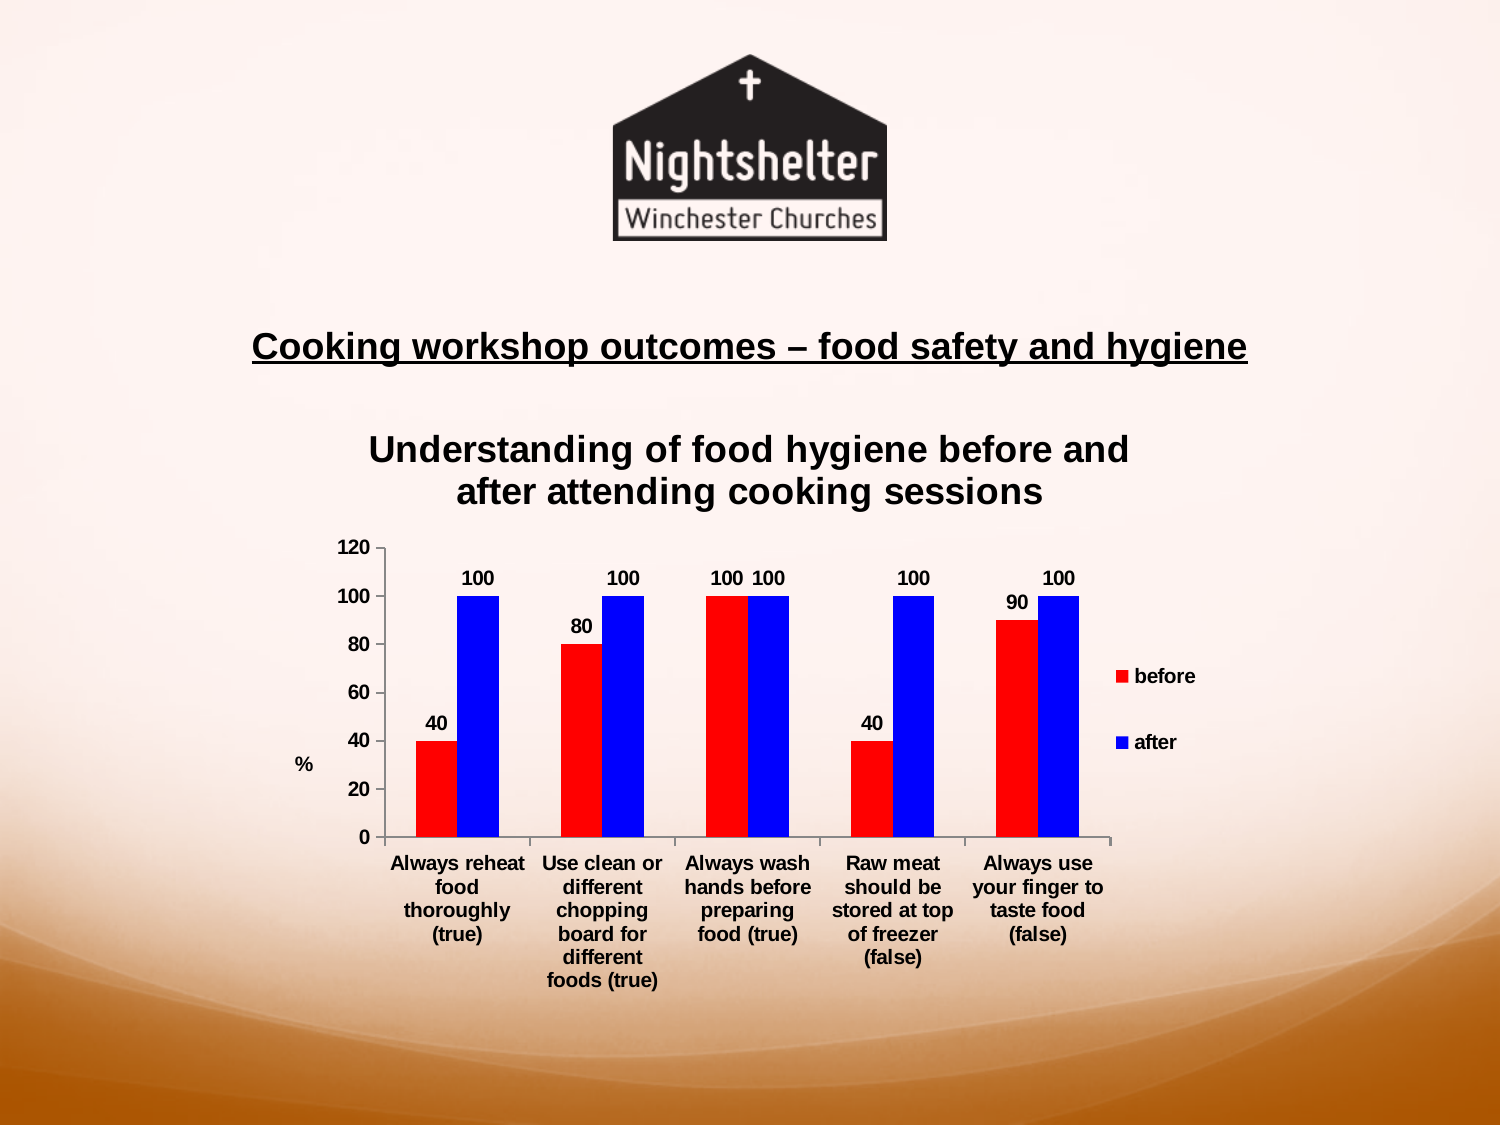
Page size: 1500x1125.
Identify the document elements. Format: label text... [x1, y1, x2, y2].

text_box Cooking workshop outcomes – food safety and hygiene [236, 314, 1264, 375]
picture [612, 54, 888, 242]
chart [263, 396, 1236, 1006]
